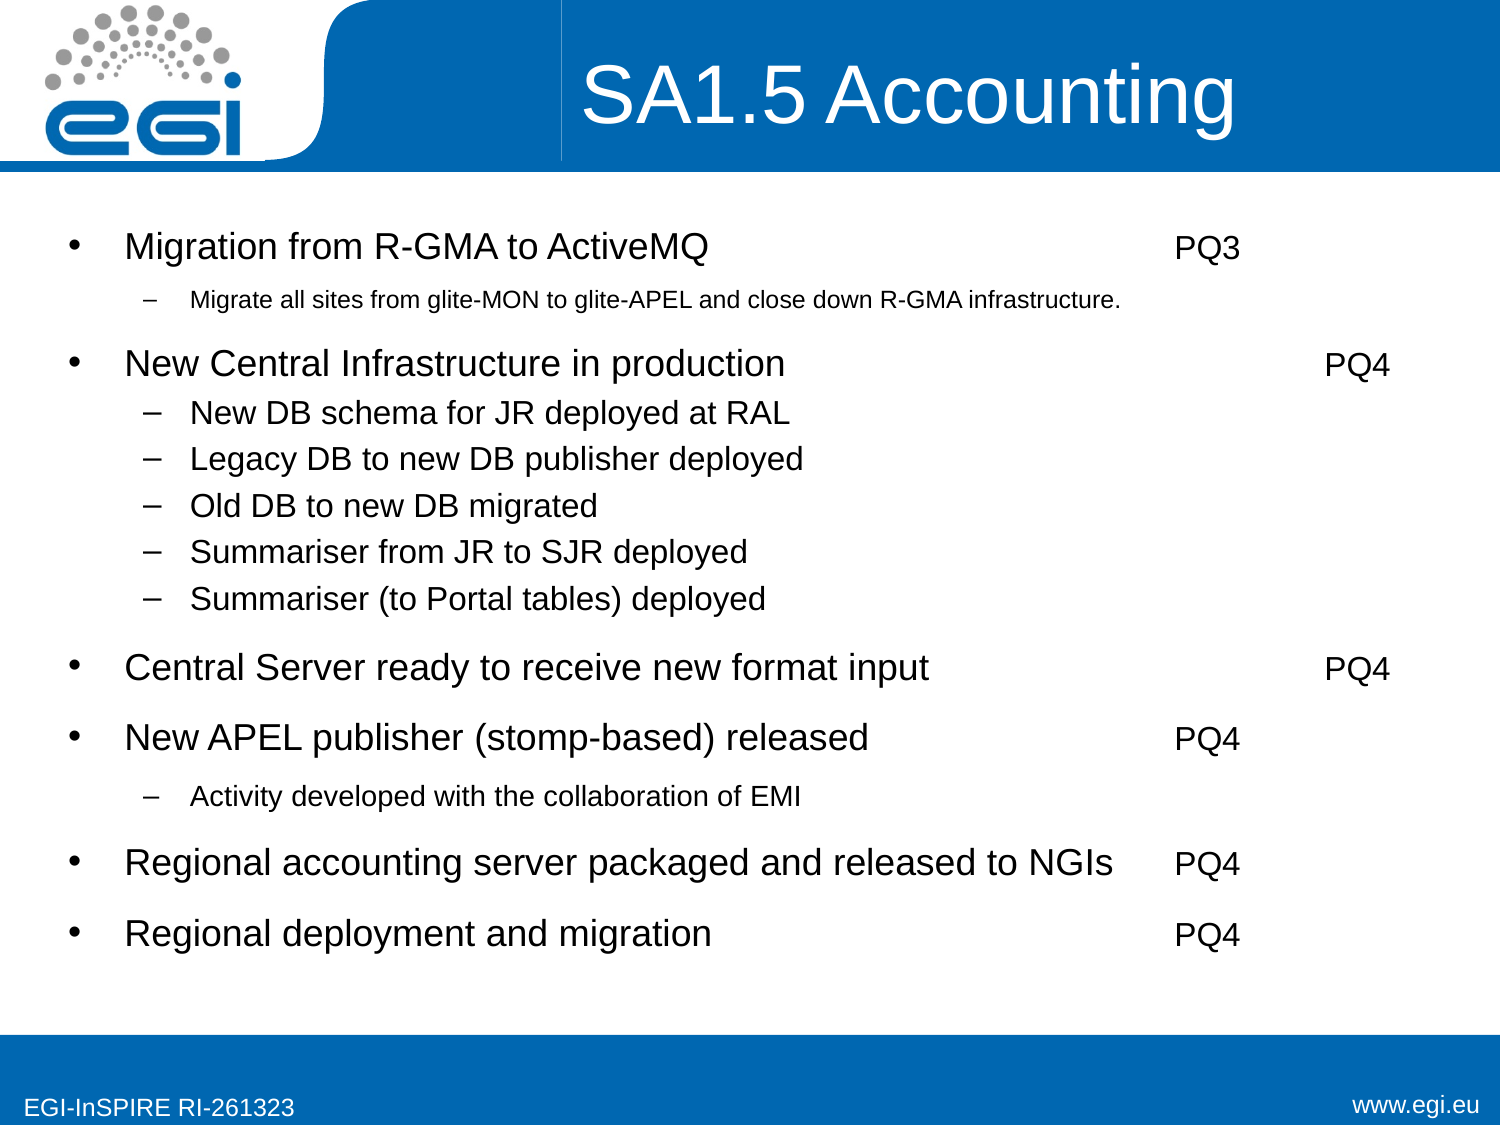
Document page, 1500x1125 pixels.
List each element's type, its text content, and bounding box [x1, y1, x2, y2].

picture [0, 0, 265, 161]
list Migration from R-GMA to ActiveMQ PQ3 Migrate all sites from glite-MON to glite-APEL and close down R-GMA infrastructure. New Central Infrastructure in production PQ4 New DB schema for JR deployed at RAL Legacy DB to new DB publisher deployed Old DB to new DB migrated Summariser from JR to SJR deployed Summariser (to Portal tables) deployed Central Server ready to receive new format input PQ4 New APEL publisher (stomp-based) released PQ4 Activity developed with the collaboration of EMI Regional accounting server packaged and released to NGIs PQ4 Regional deployment and migration PQ4 [53, 196, 1424, 1000]
title SA1.5 Accounting [348, 19, 1471, 161]
